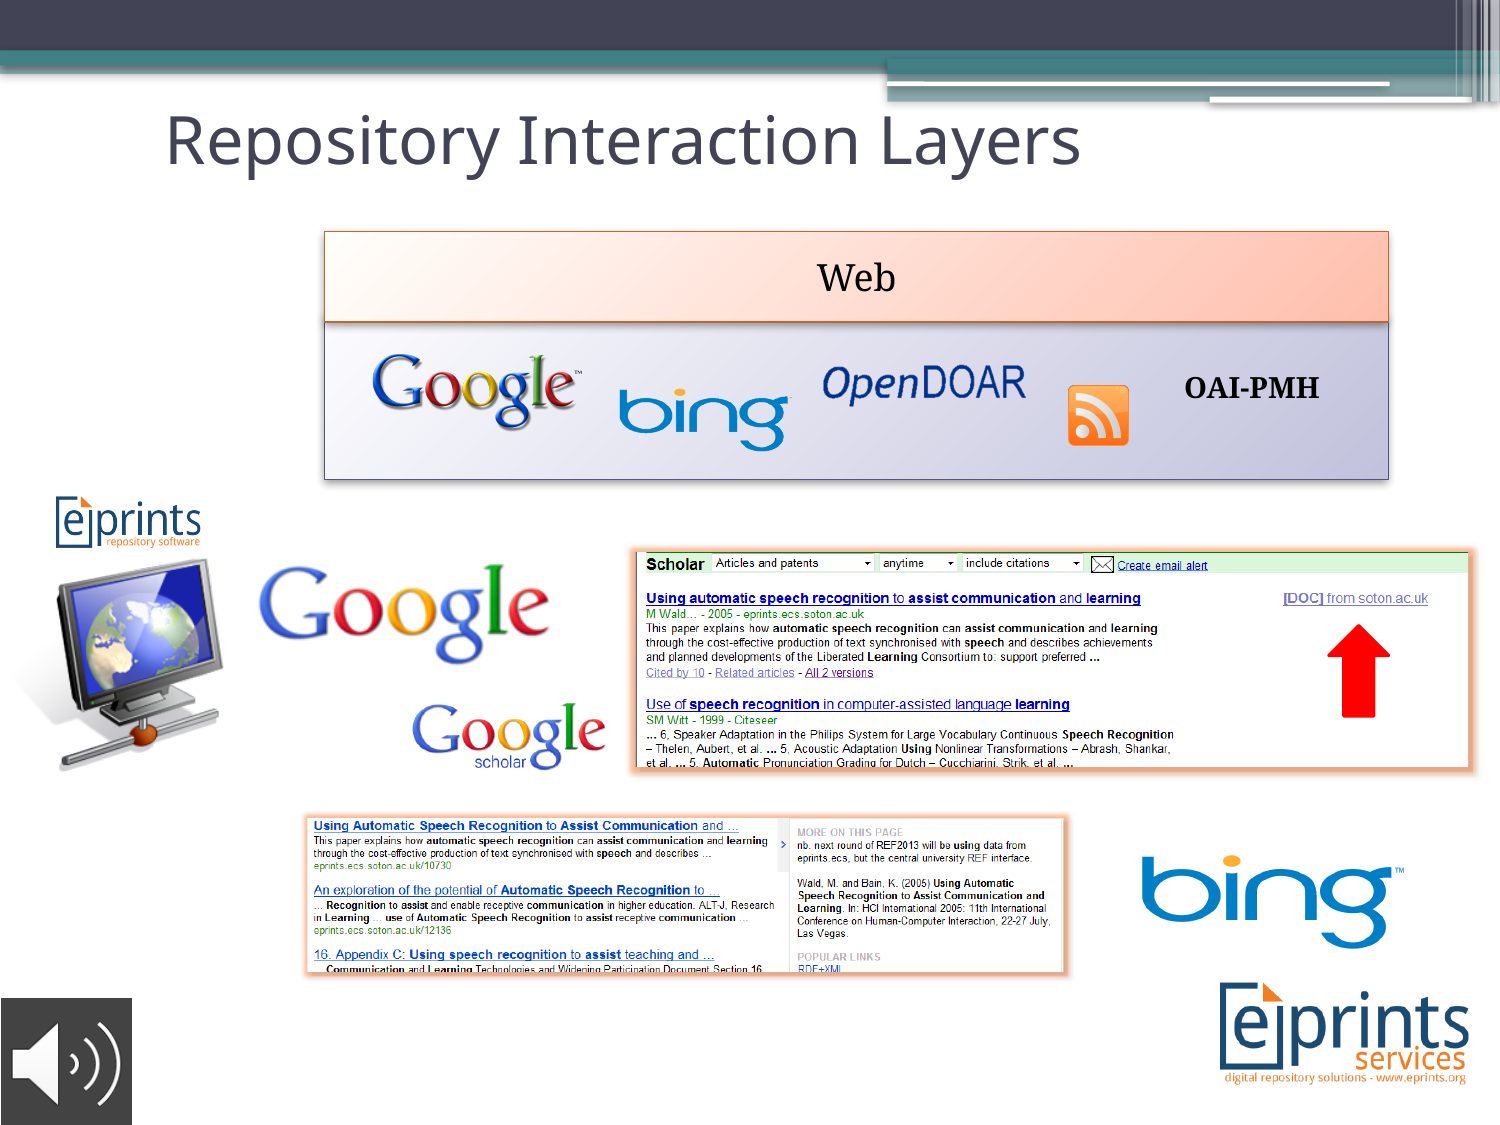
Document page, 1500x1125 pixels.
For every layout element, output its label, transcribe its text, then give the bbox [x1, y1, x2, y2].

picture [1219, 982, 1469, 1086]
picture [0, 996, 134, 1125]
text_box [324, 330, 1389, 480]
text_box Web [324, 231, 1389, 323]
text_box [245, 552, 1469, 778]
title Repository Interaction Layers [150, 44, 1500, 232]
picture [9, 554, 231, 776]
picture [613, 385, 798, 453]
text_box OAI-PMH [1127, 361, 1376, 412]
picture [1068, 385, 1129, 446]
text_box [307, 817, 1407, 973]
picture [56, 496, 201, 548]
picture [371, 353, 585, 433]
picture [820, 361, 1028, 409]
